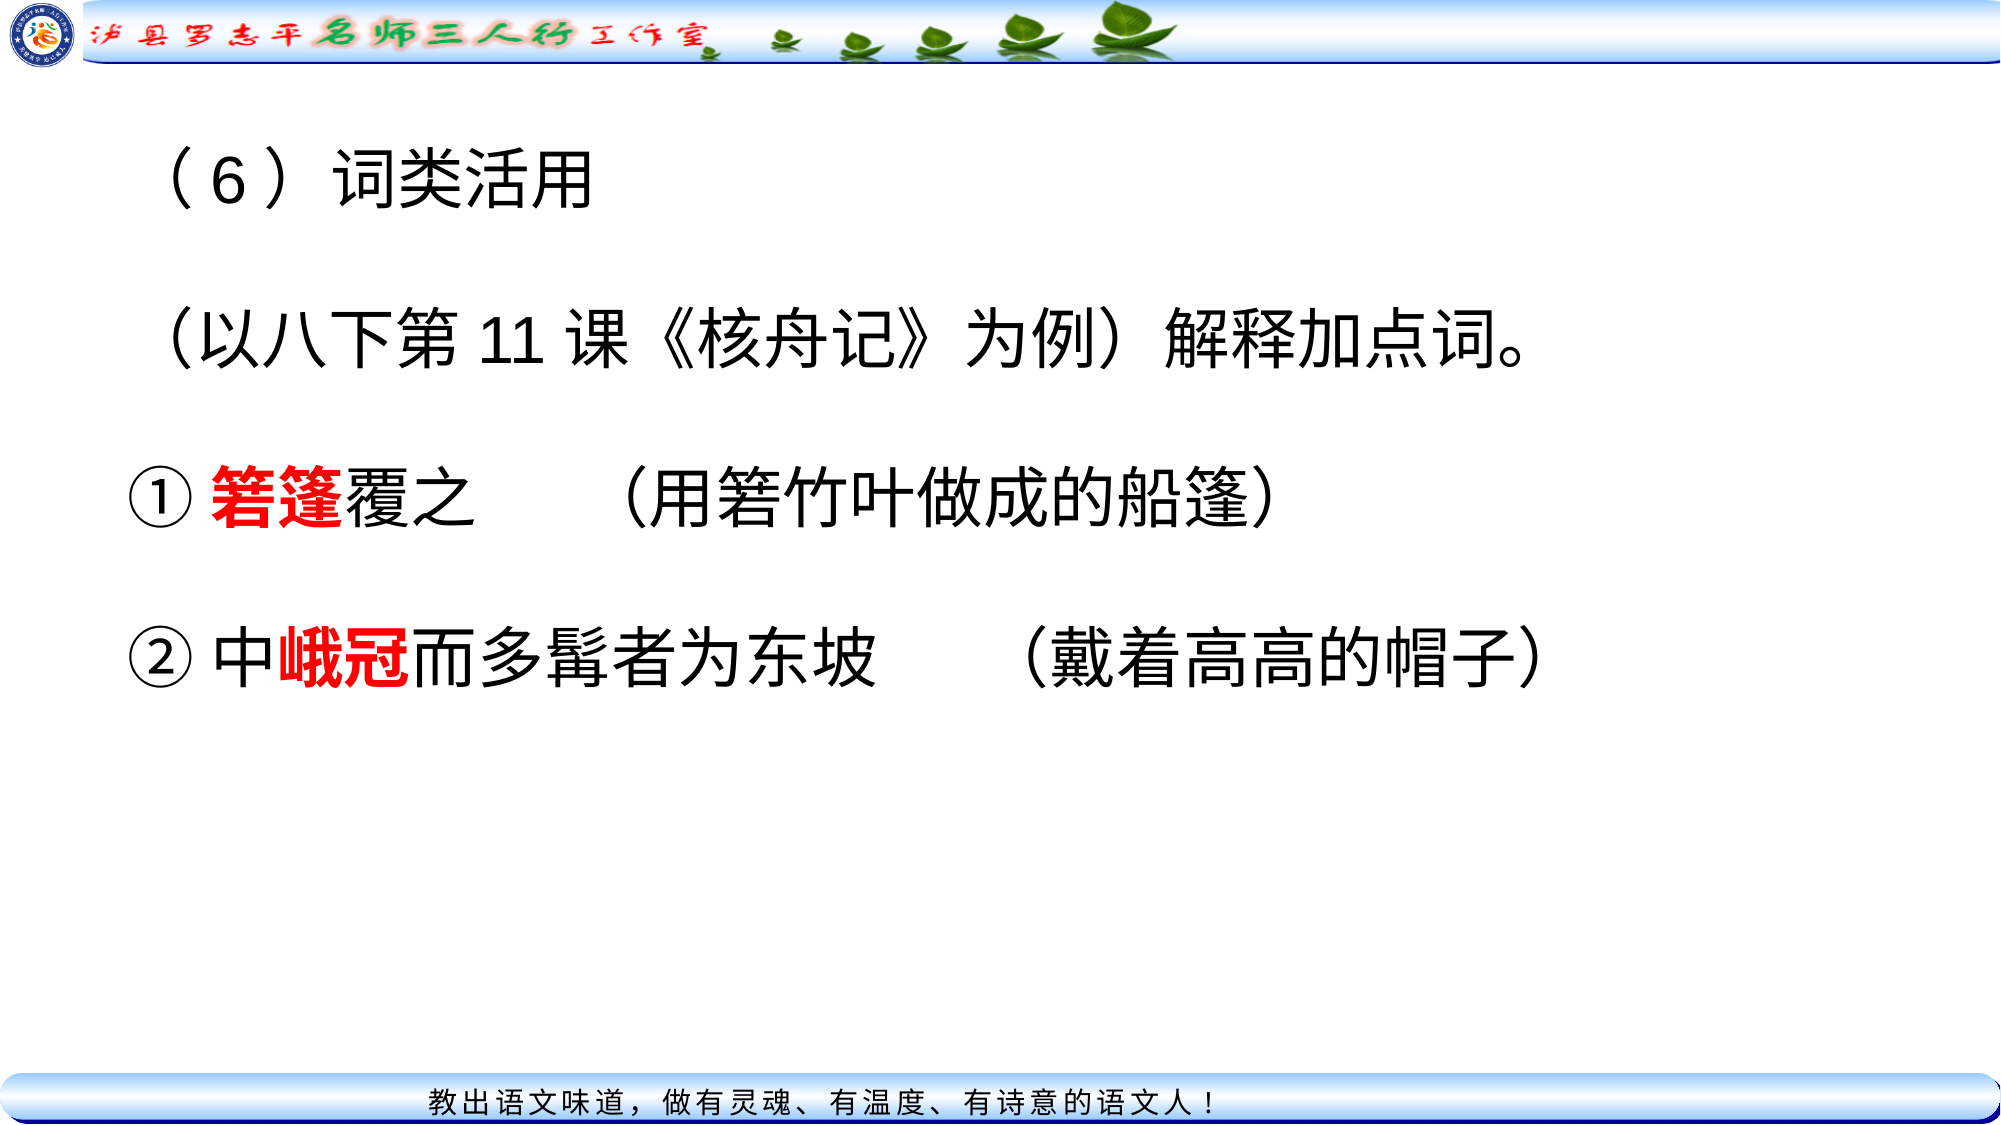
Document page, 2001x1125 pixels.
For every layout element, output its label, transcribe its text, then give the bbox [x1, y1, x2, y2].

text_box （6）词类活用 （以八下第11课《核舟记》为例）解释加点词。 ①箬篷覆之 （用箬竹叶做成的船篷） ②中峨冠而多髯者为东坡 （戴着高高的帽子） [113, 129, 1663, 704]
picture [9, 2, 75, 68]
picture [83, 0, 2001, 64]
